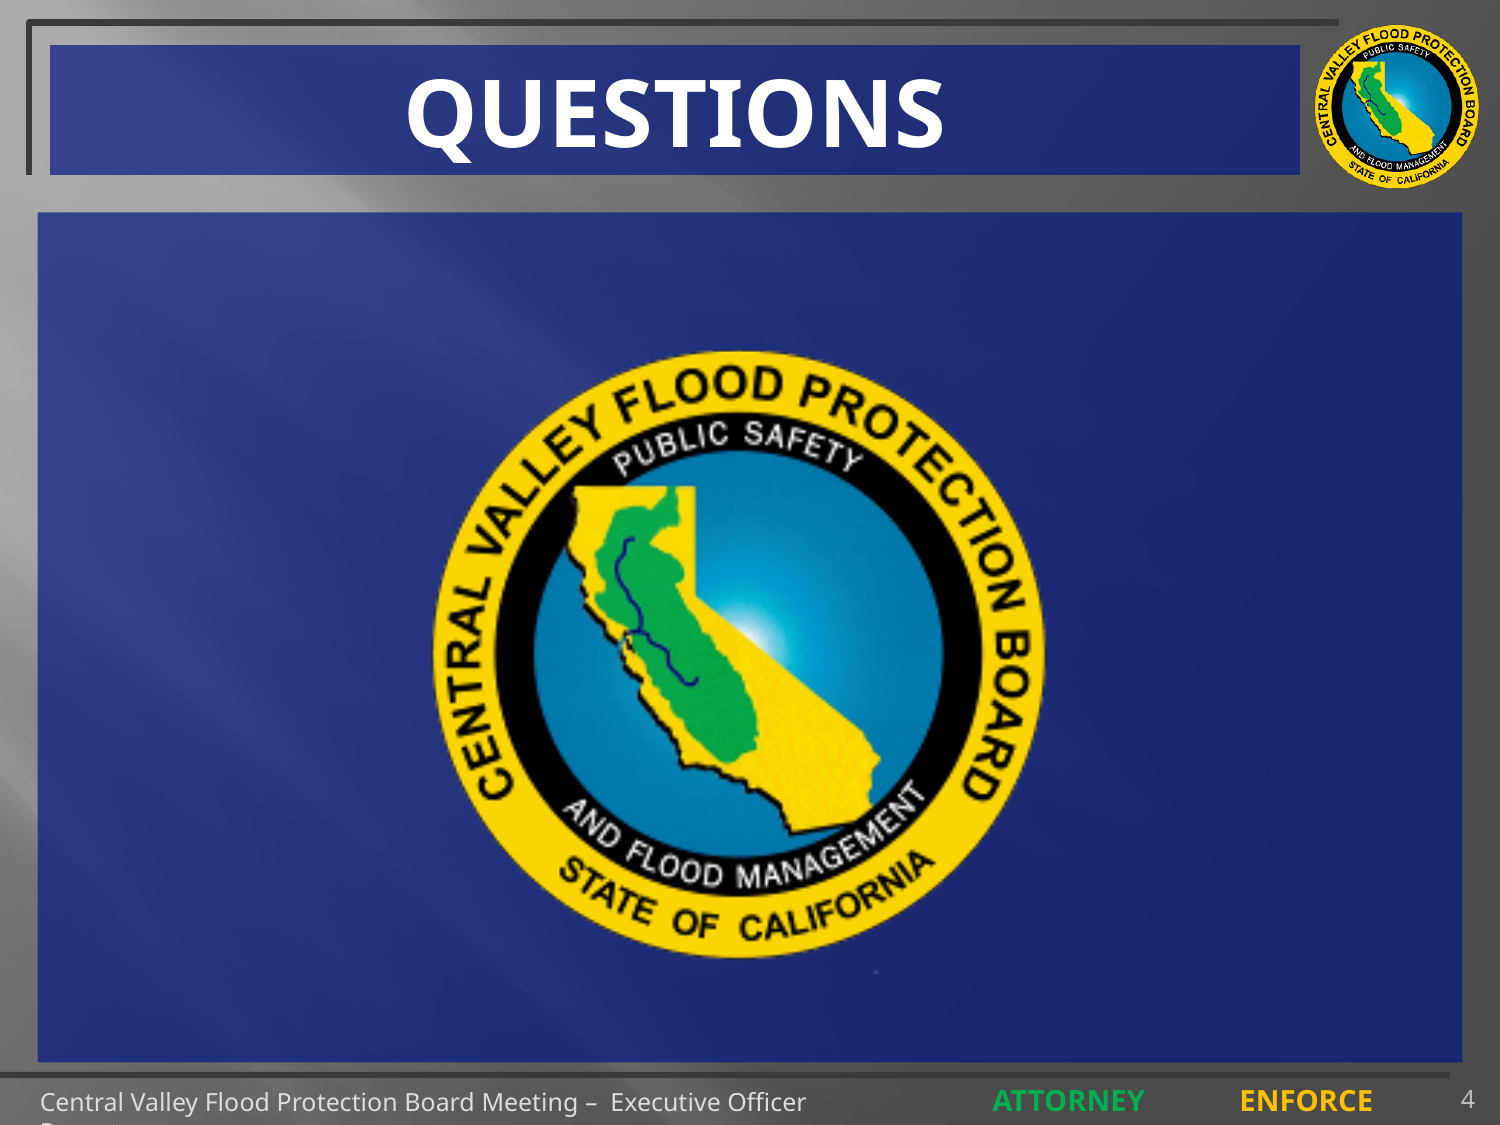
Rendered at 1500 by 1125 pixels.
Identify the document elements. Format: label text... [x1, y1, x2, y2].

slide_number 4 [1400, 1074, 1475, 1125]
list [37, 212, 1463, 1063]
title QUESTIONS [50, 45, 1300, 175]
picture [1312, 24, 1481, 192]
picture [424, 349, 1056, 975]
